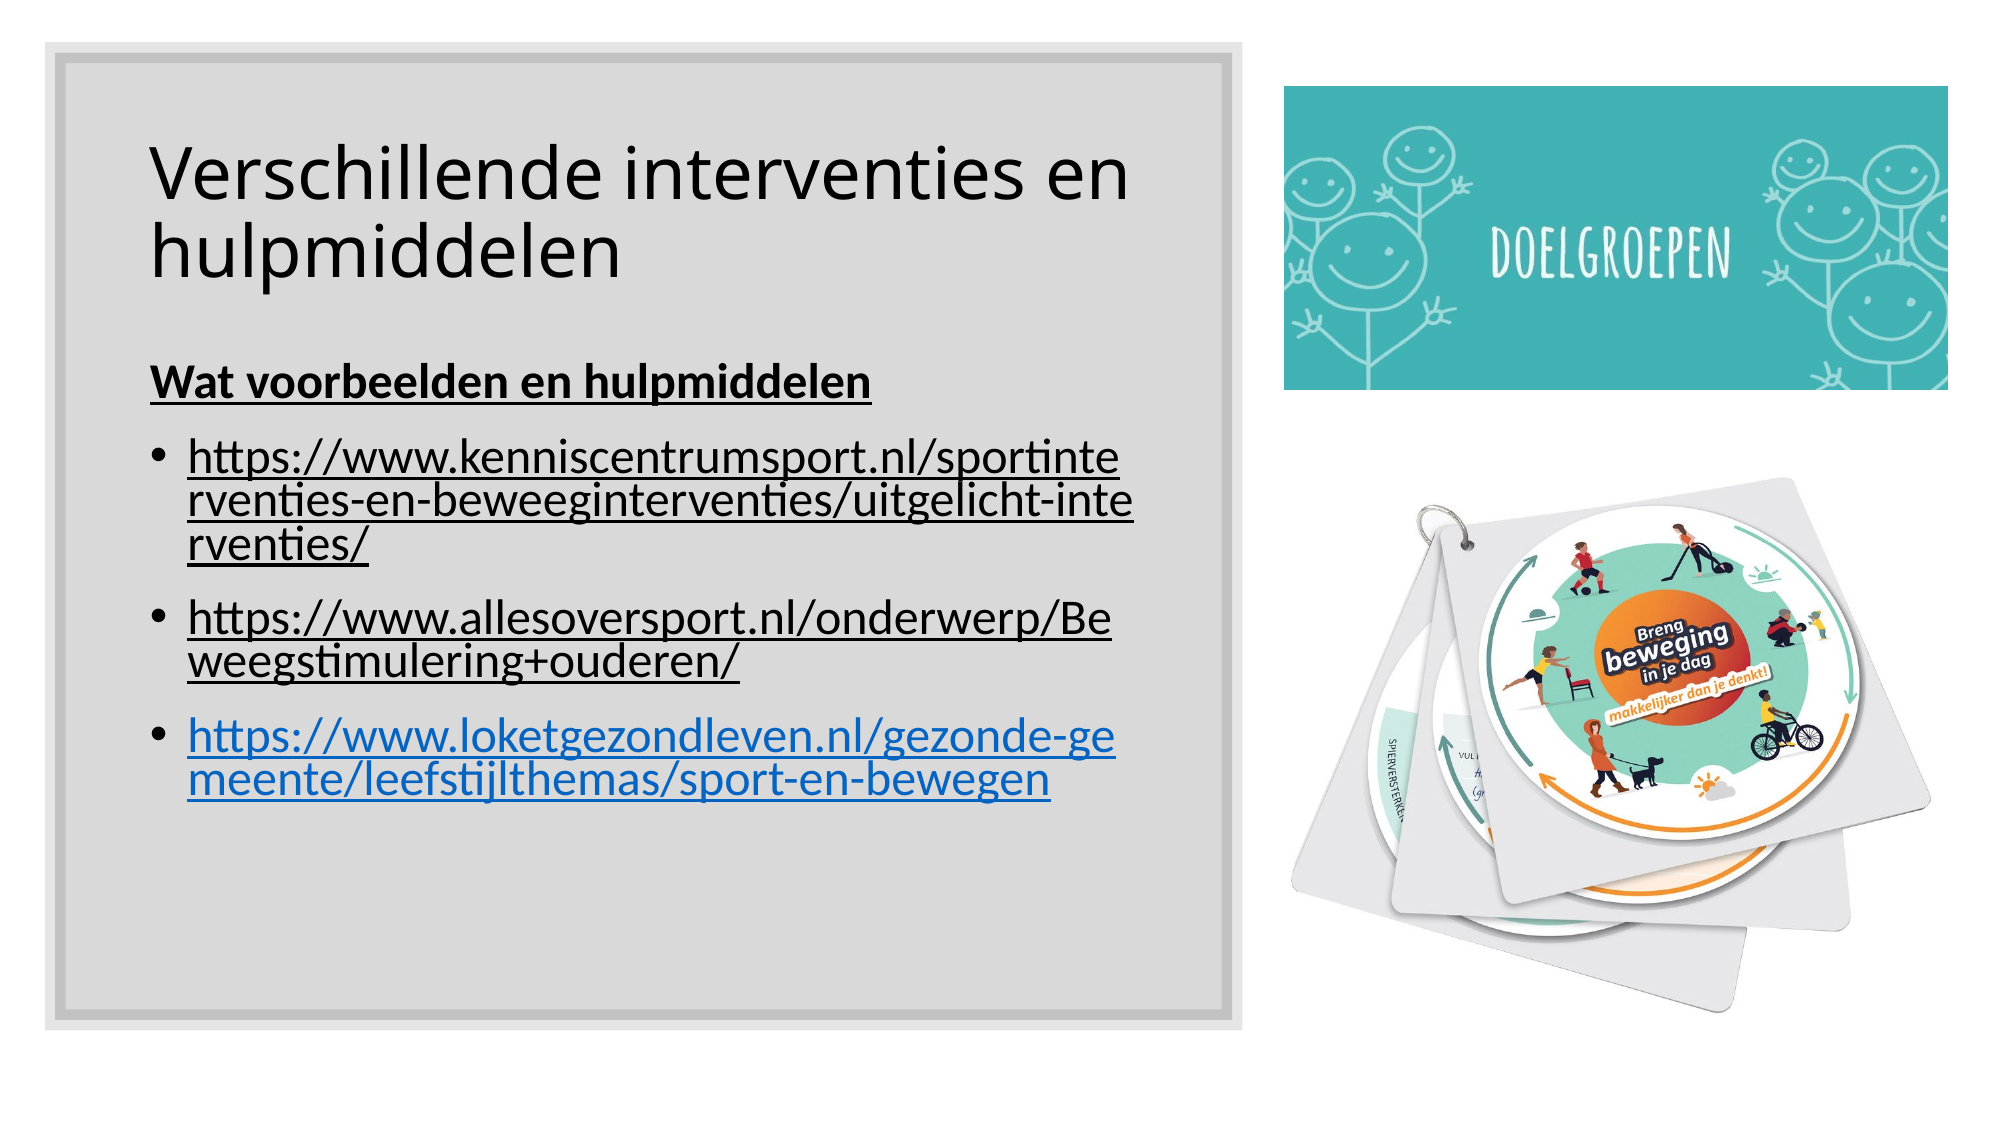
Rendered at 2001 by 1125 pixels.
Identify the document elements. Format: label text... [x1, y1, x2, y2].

picture [1284, 86, 1948, 390]
list Wat voorbeelden en hulpmiddelen https://www.kenniscentrumsport.nl/sportinterventies-en-beweeginterventies/uitgelicht-interventies/ https://www.allesoversport.nl/onderwerp/Beweegstimulering+ouderen/ https://www.loketgezondleven.nl/gezonde-gemeente/leefstijlthemas/sport-en-bewegen [134, 348, 1153, 943]
text_box [54, 52, 1233, 1021]
title Verschillende interventies en hulpmiddelen [134, 105, 1153, 326]
picture [1287, 463, 1944, 1020]
